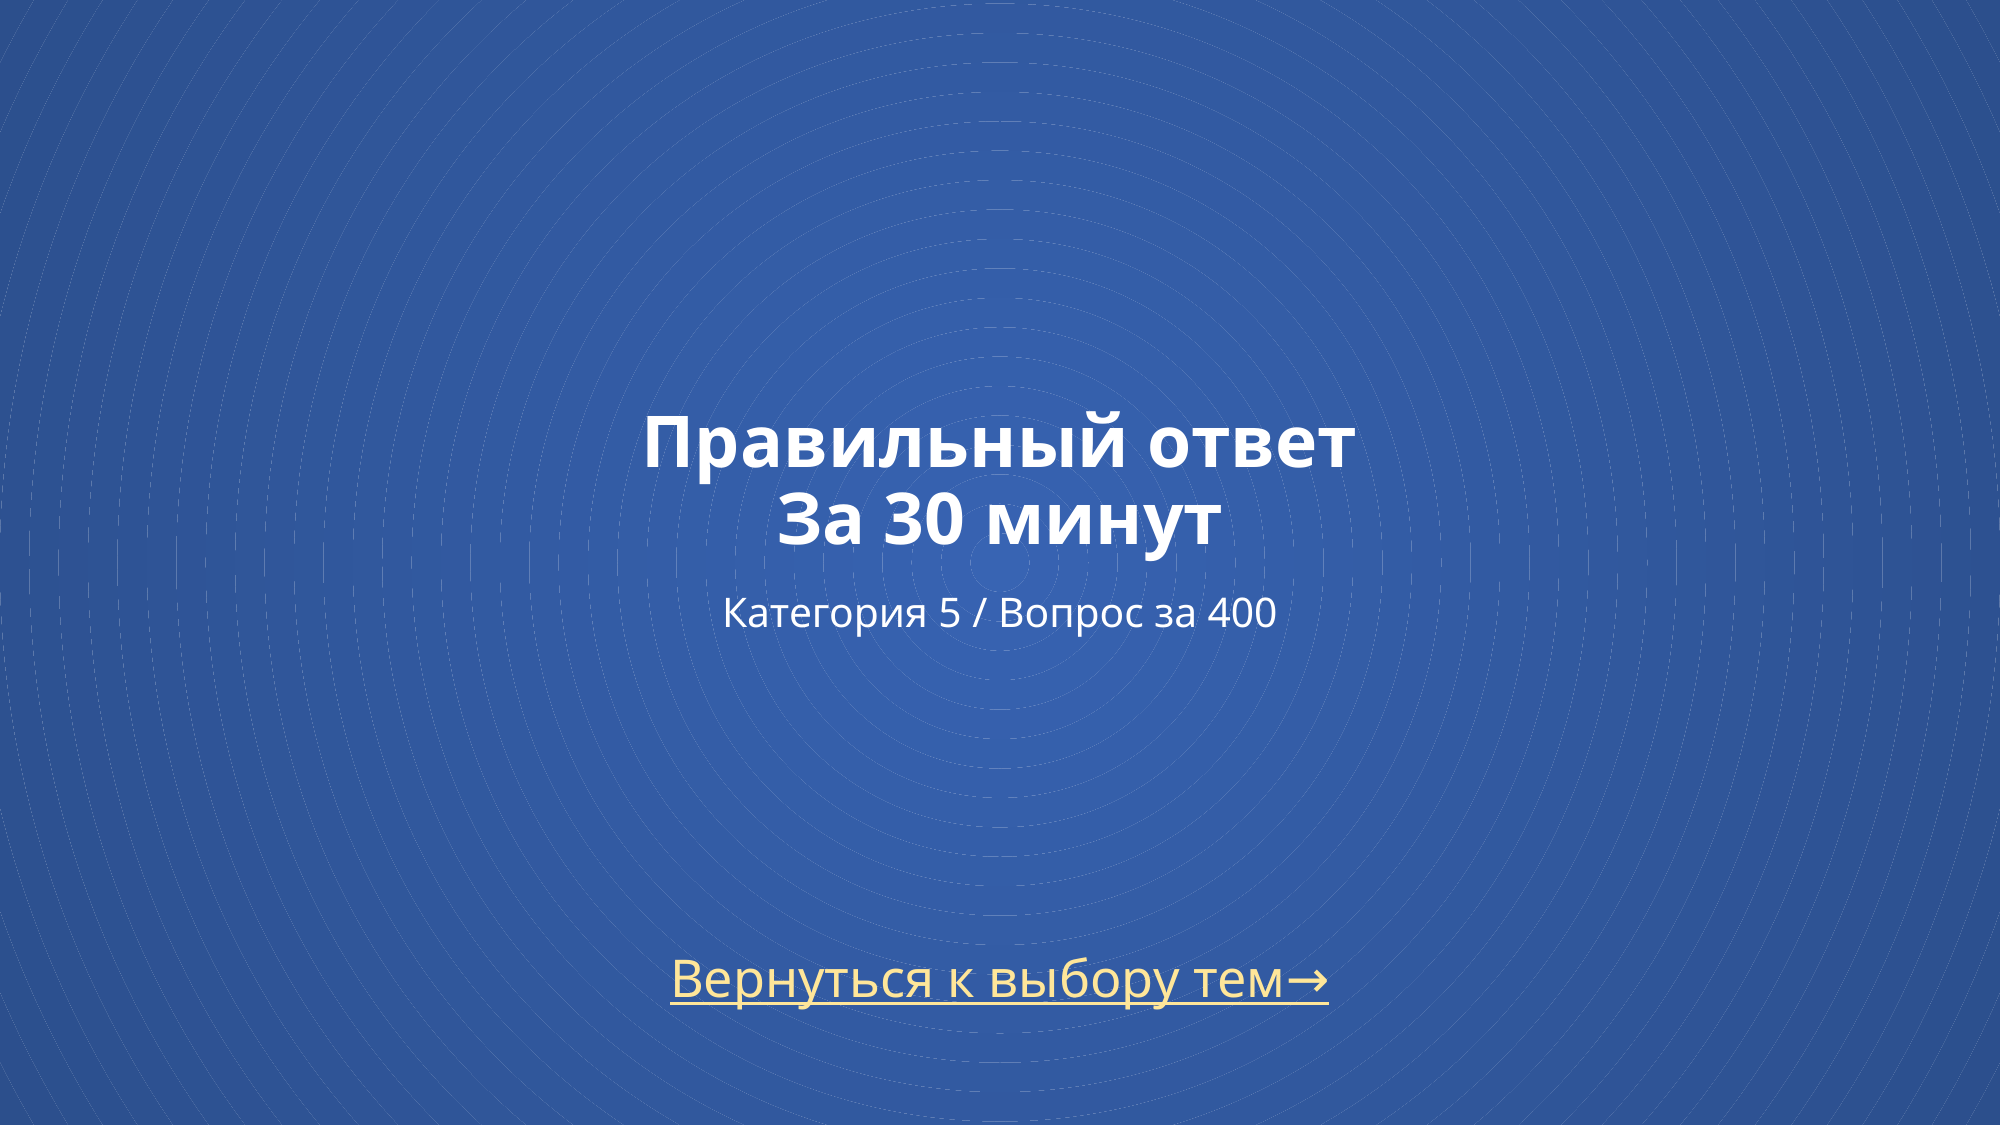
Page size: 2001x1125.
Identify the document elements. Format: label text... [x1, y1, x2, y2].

title Правильный ответ За 30 минут Категория 5 / Вопрос за 400 [117, 396, 1883, 646]
text_box Вернуться к выбору тем→ [655, 938, 1345, 1016]
